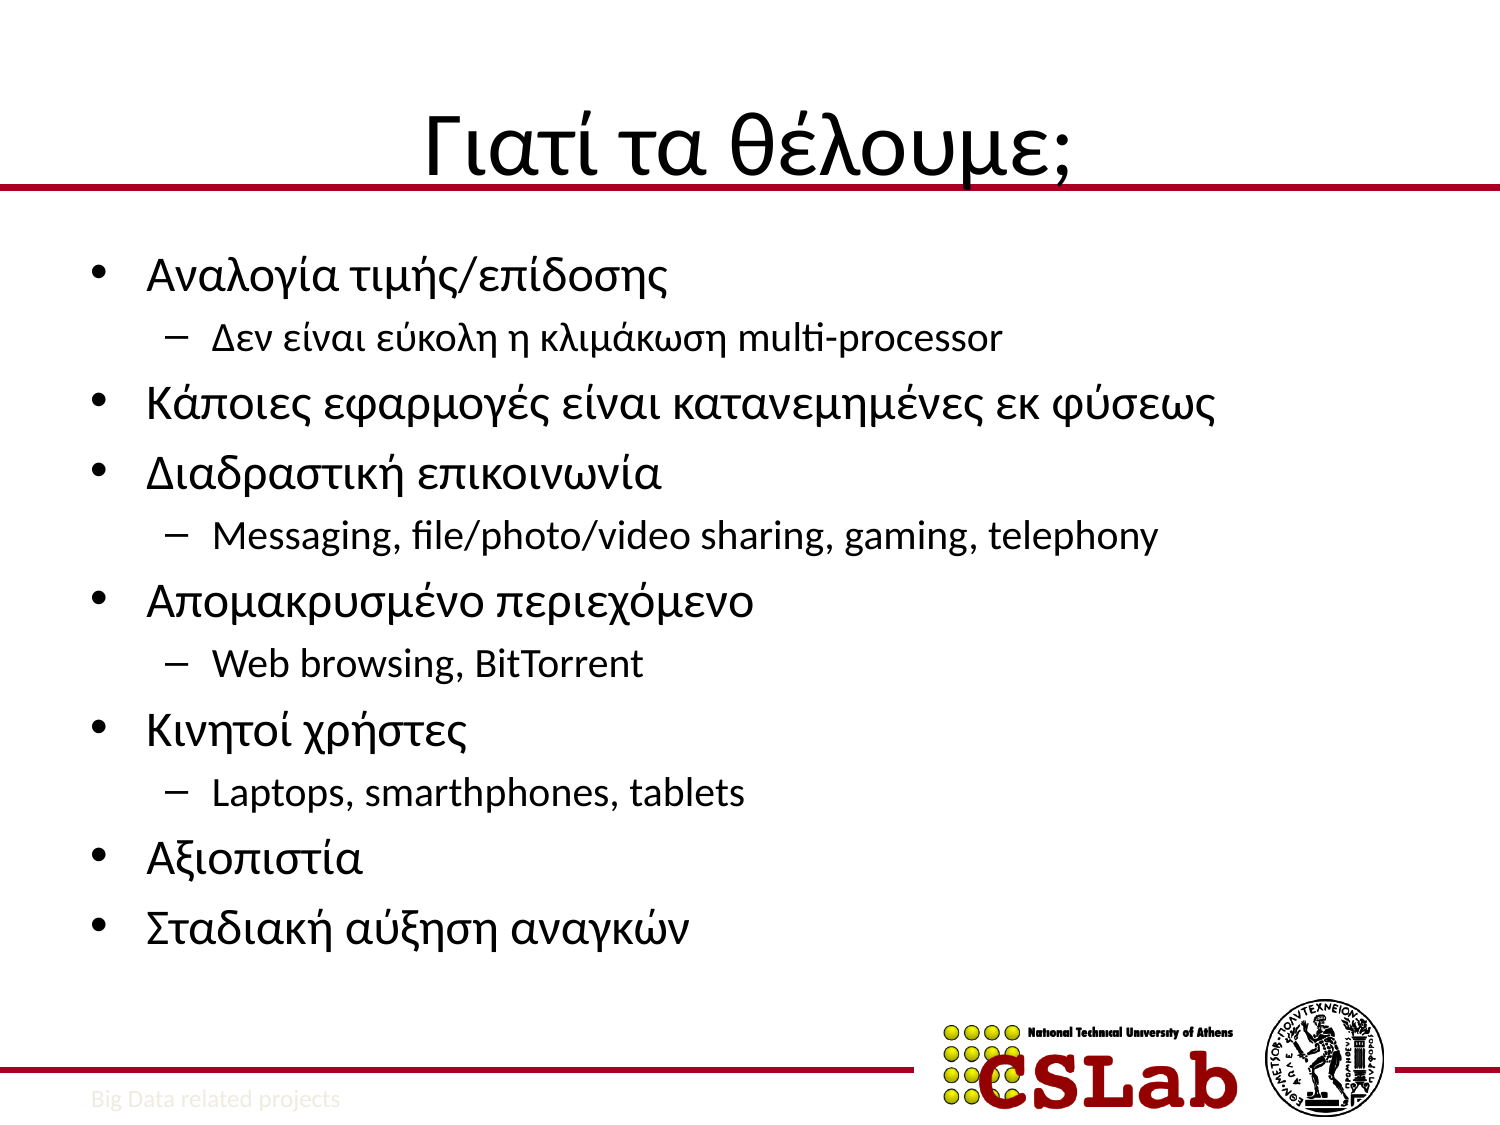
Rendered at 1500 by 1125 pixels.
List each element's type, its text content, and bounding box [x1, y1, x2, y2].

picture [937, 1022, 1243, 1118]
picture [1265, 999, 1384, 1117]
title Γιατί τα θέλουμε; [74, 44, 1426, 233]
list Αναλογία τιμής/επίδοσης Δεν είναι εύκολη η κλιμάκωση multi-processor Κάποιες εφαρμογές είναι κατανεμημένες εκ φύσεως Διαδραστική επικοινωνία Messaging, file/photo/video sharing, gaming, telephony Απομακρυσμένο περιεχόμενο Web browsing, BitTorrent Κινητοί χρήστες Laptops, smarthphones, tablets Αξιοπιστία Σταδιακή αύξηση αναγκών [74, 233, 1426, 977]
